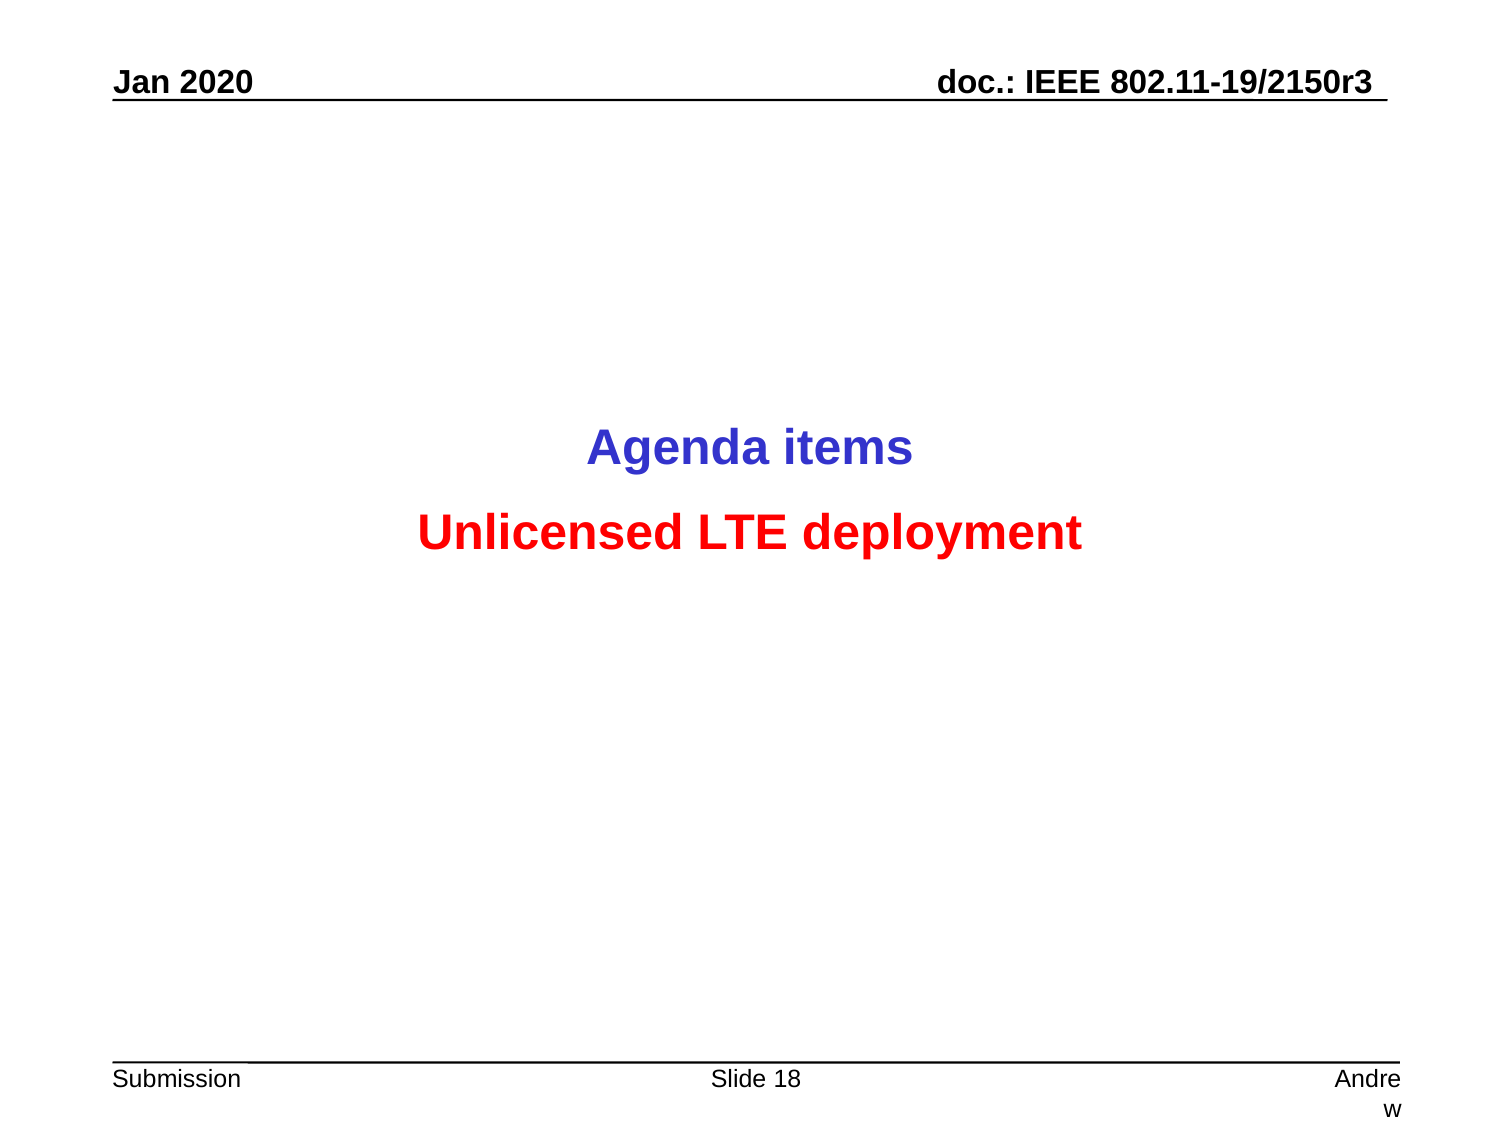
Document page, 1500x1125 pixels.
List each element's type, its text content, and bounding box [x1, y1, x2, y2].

list Agenda items Unlicensed LTE deployment [112, 324, 1388, 650]
footer Andrew Myles, Cisco [1320, 1061, 1402, 1093]
slide_number Slide 18 [709, 1061, 803, 1093]
